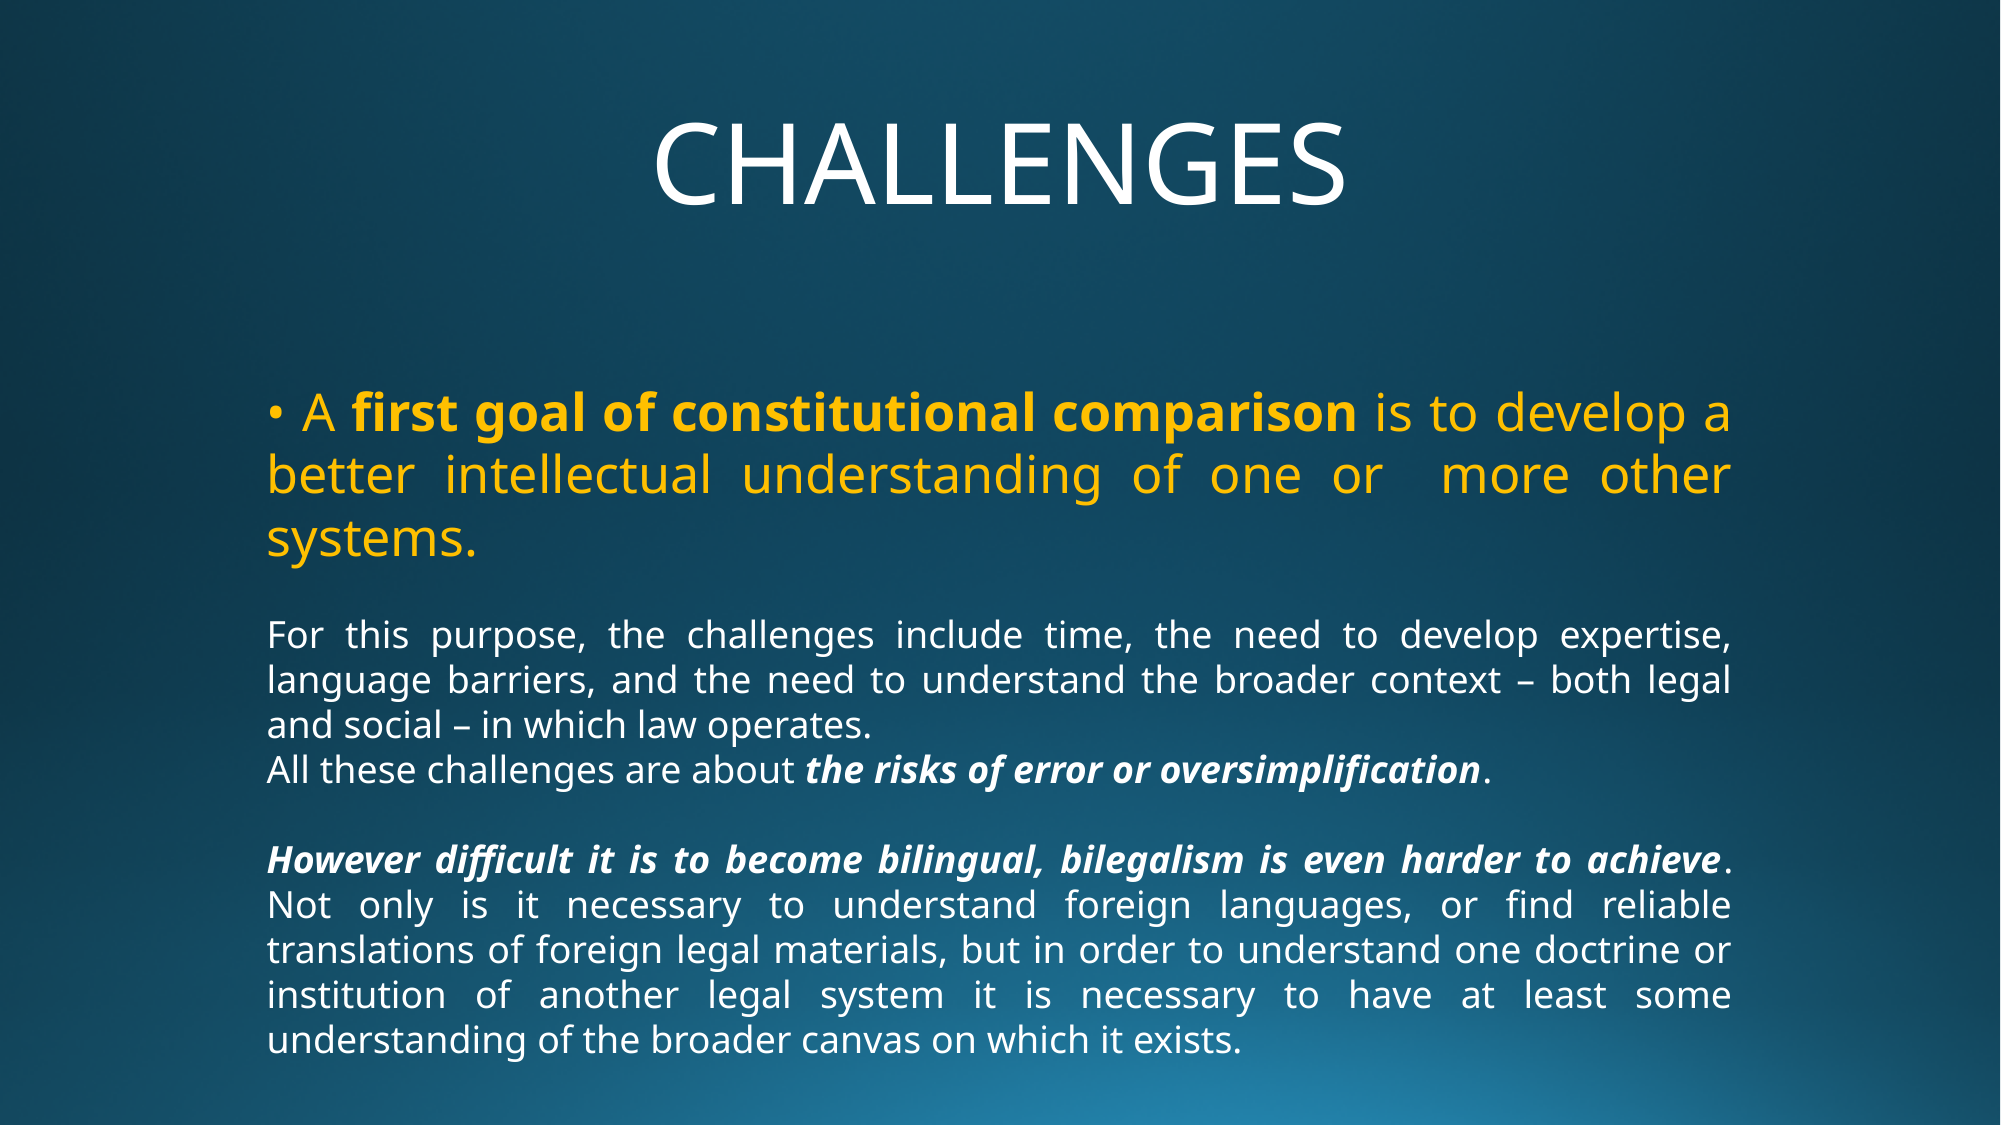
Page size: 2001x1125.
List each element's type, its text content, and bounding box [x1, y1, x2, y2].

picture [0, 0, 2001, 1125]
title CHALLENGES [137, 59, 1863, 278]
text_box • A first goal of constitutional comparison is to develop a better intellectual understanding of one or more other systems. For this purpose, the challenges include time, the need to develop expertise, language barriers, and the need to understand the broader context – both legal and social – in which law operates. All these challenges are about the risks of error or oversimplification. However difficult it is to become bilingual, bilegalism is even harder to achieve. Not only is it necessary to understand foreign languages, or find reliable translations of foreign legal materials, but in order to understand one doctrine or institution of another legal system it is necessary to have at least some understanding of the broader canvas on which it exists. [251, 371, 1749, 1114]
